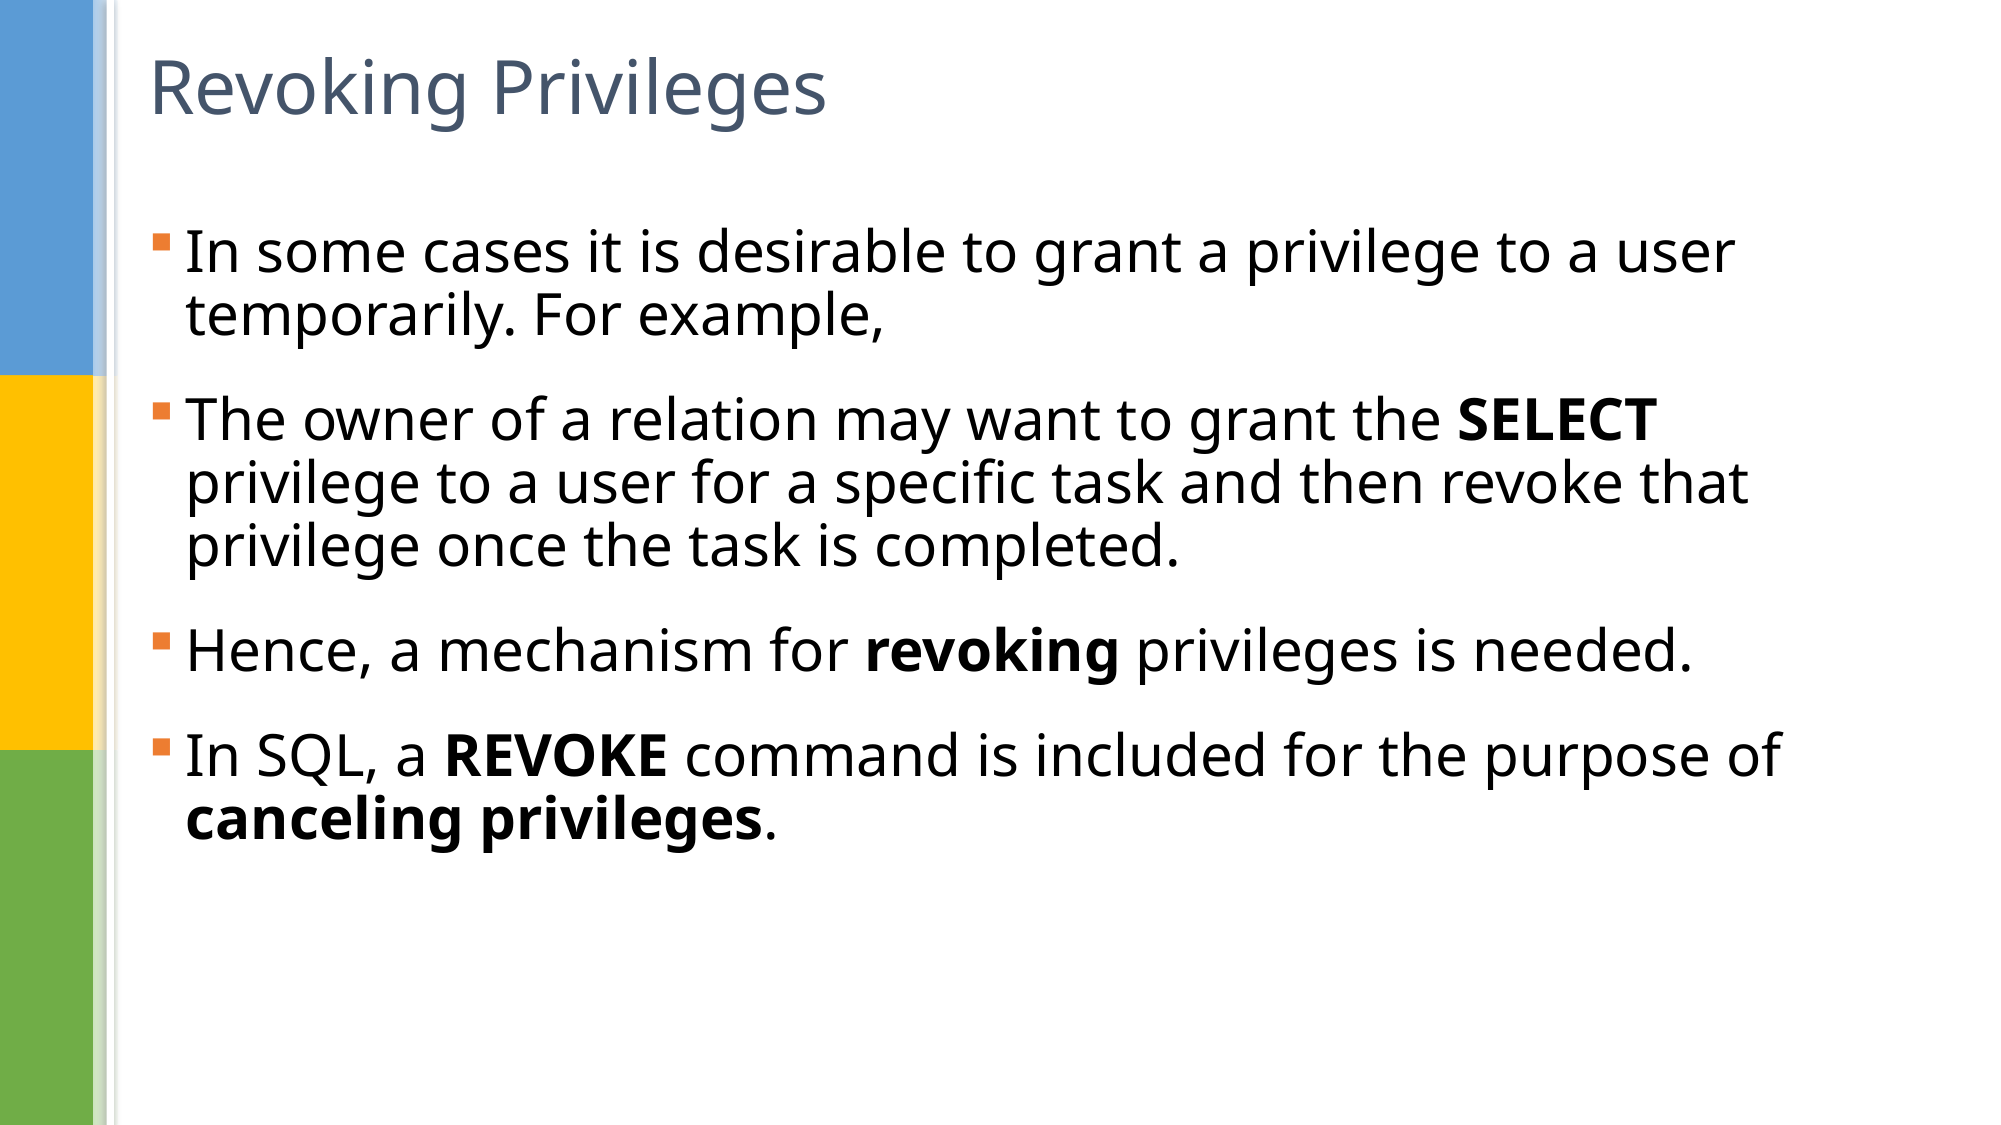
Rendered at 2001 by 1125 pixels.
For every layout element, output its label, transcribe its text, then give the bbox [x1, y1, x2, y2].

text_box In some cases it is desirable to grant a privilege to a user temporarily. For example, The owner of a relation may want to grant the SELECT privilege to a user for a specific task and then revoke that privilege once the task is completed. Hence, a mechanism for revoking privileges is needed. In SQL, a REVOKE command is included for the purpose of canceling privileges. [133, 214, 1903, 965]
title Revoking Privileges [133, 31, 1903, 137]
